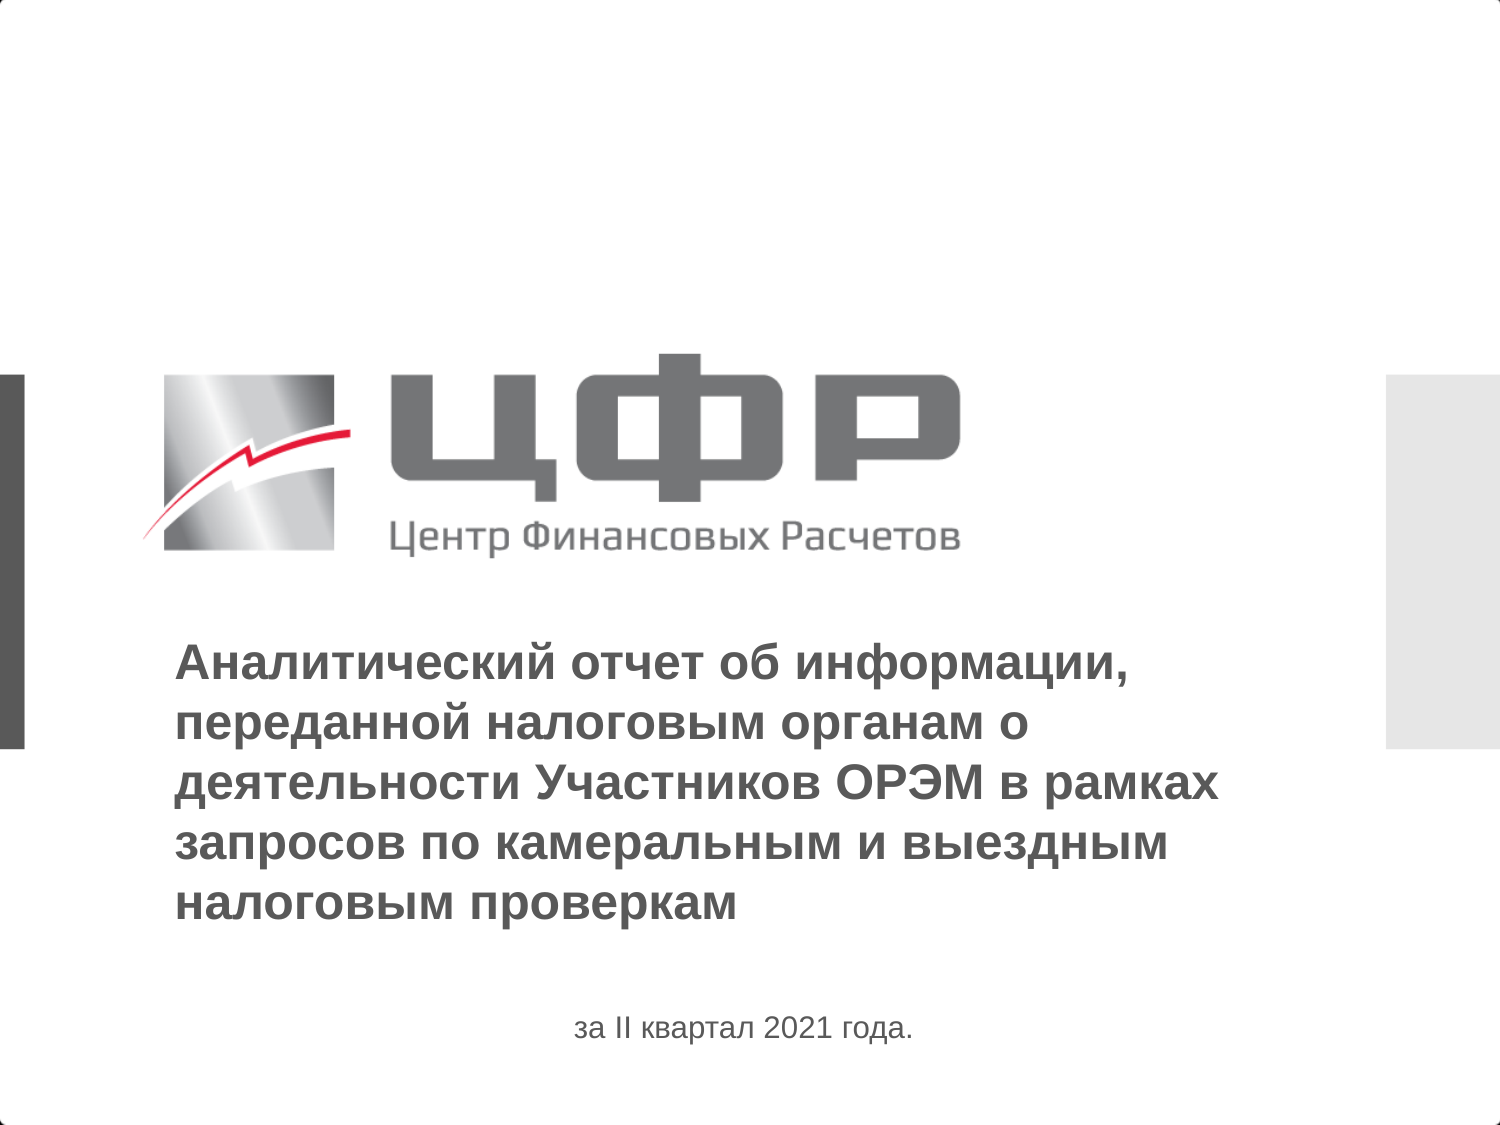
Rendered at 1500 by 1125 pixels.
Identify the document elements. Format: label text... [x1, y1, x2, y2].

title Аналитический отчет об информации, переданной налоговым органам о деятельности Участников ОРЭМ в рамках запросов по камеральным и выездным налоговым проверкам [159, 621, 1330, 788]
picture [0, 0, 1500, 1125]
subtitle за II квартал 2021 года. [159, 999, 1330, 1079]
